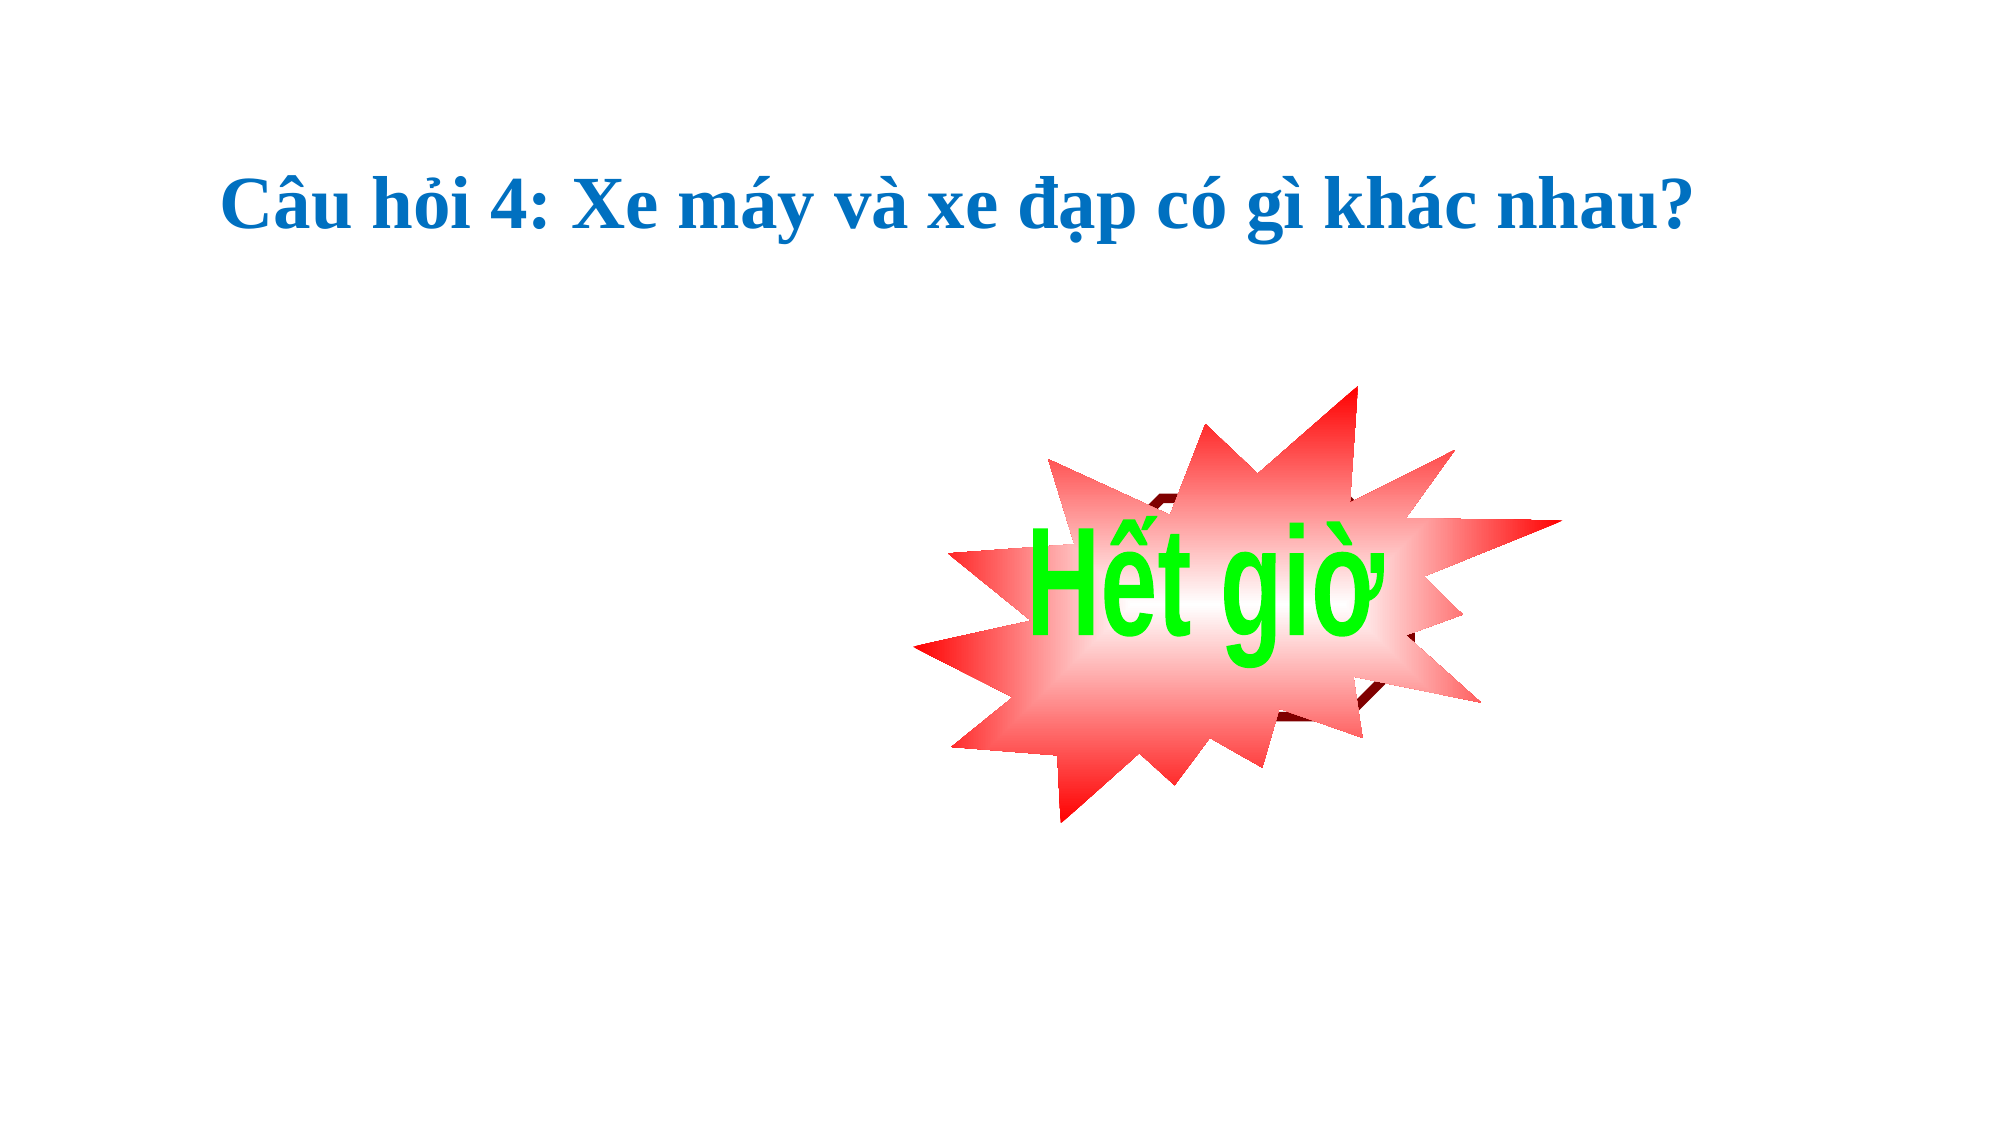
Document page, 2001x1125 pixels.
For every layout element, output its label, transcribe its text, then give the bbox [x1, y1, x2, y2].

text_box [1278, 710, 1300, 717]
text_box [1354, 677, 1380, 705]
text_box [1153, 498, 1176, 514]
text_box [912, 385, 1563, 824]
text_box Câu hỏi 4: Xe máy và xe đạp có gì khác nhau? [204, 146, 1965, 252]
